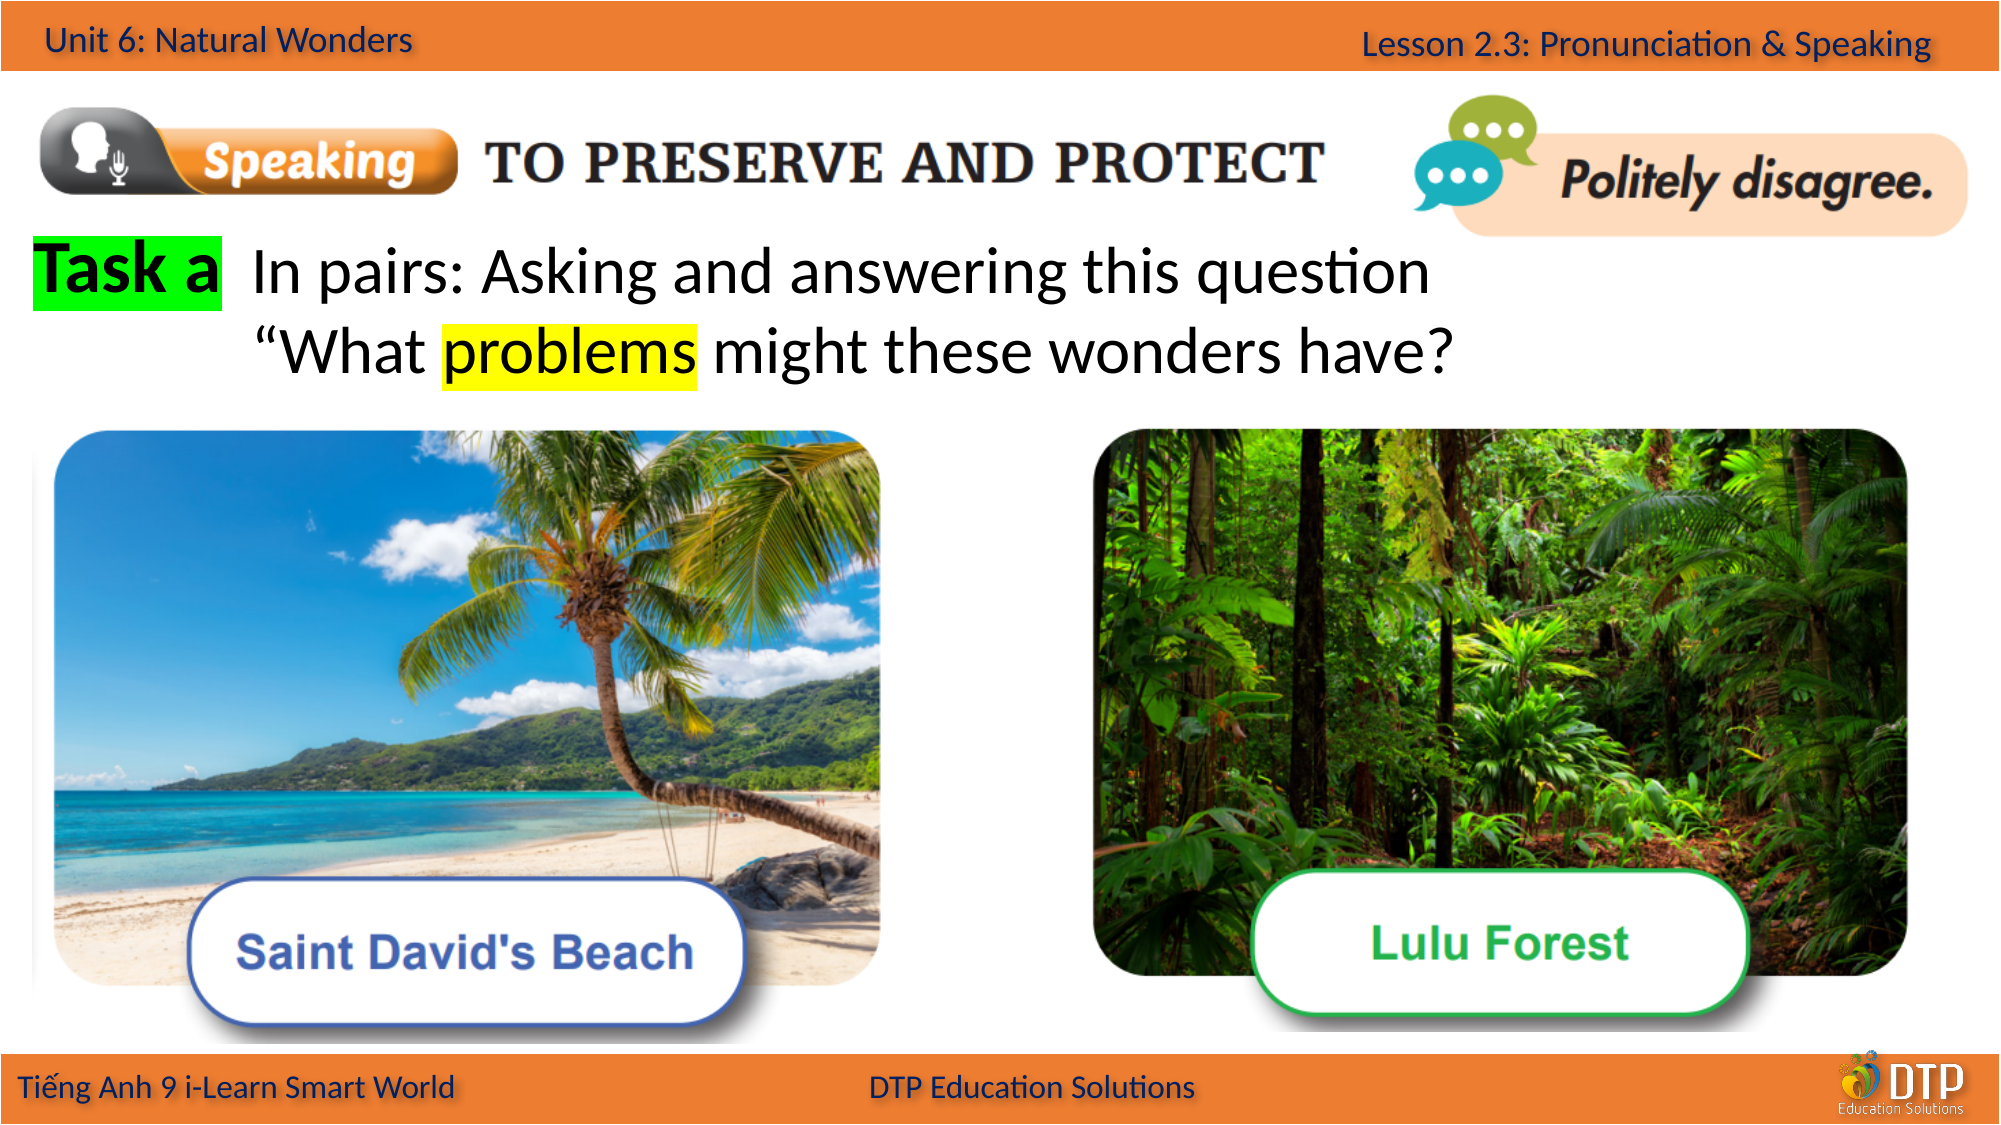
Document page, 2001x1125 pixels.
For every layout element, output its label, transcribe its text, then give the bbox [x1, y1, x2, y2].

picture [1085, 410, 1930, 1032]
picture [1839, 1050, 1963, 1114]
picture [22, 98, 1347, 210]
text_box Task a [18, 209, 237, 315]
picture [1405, 82, 1977, 247]
text_box In pairs: Asking and answering this question “What problems might these wonders have? [236, 219, 1494, 395]
picture [32, 410, 892, 1044]
